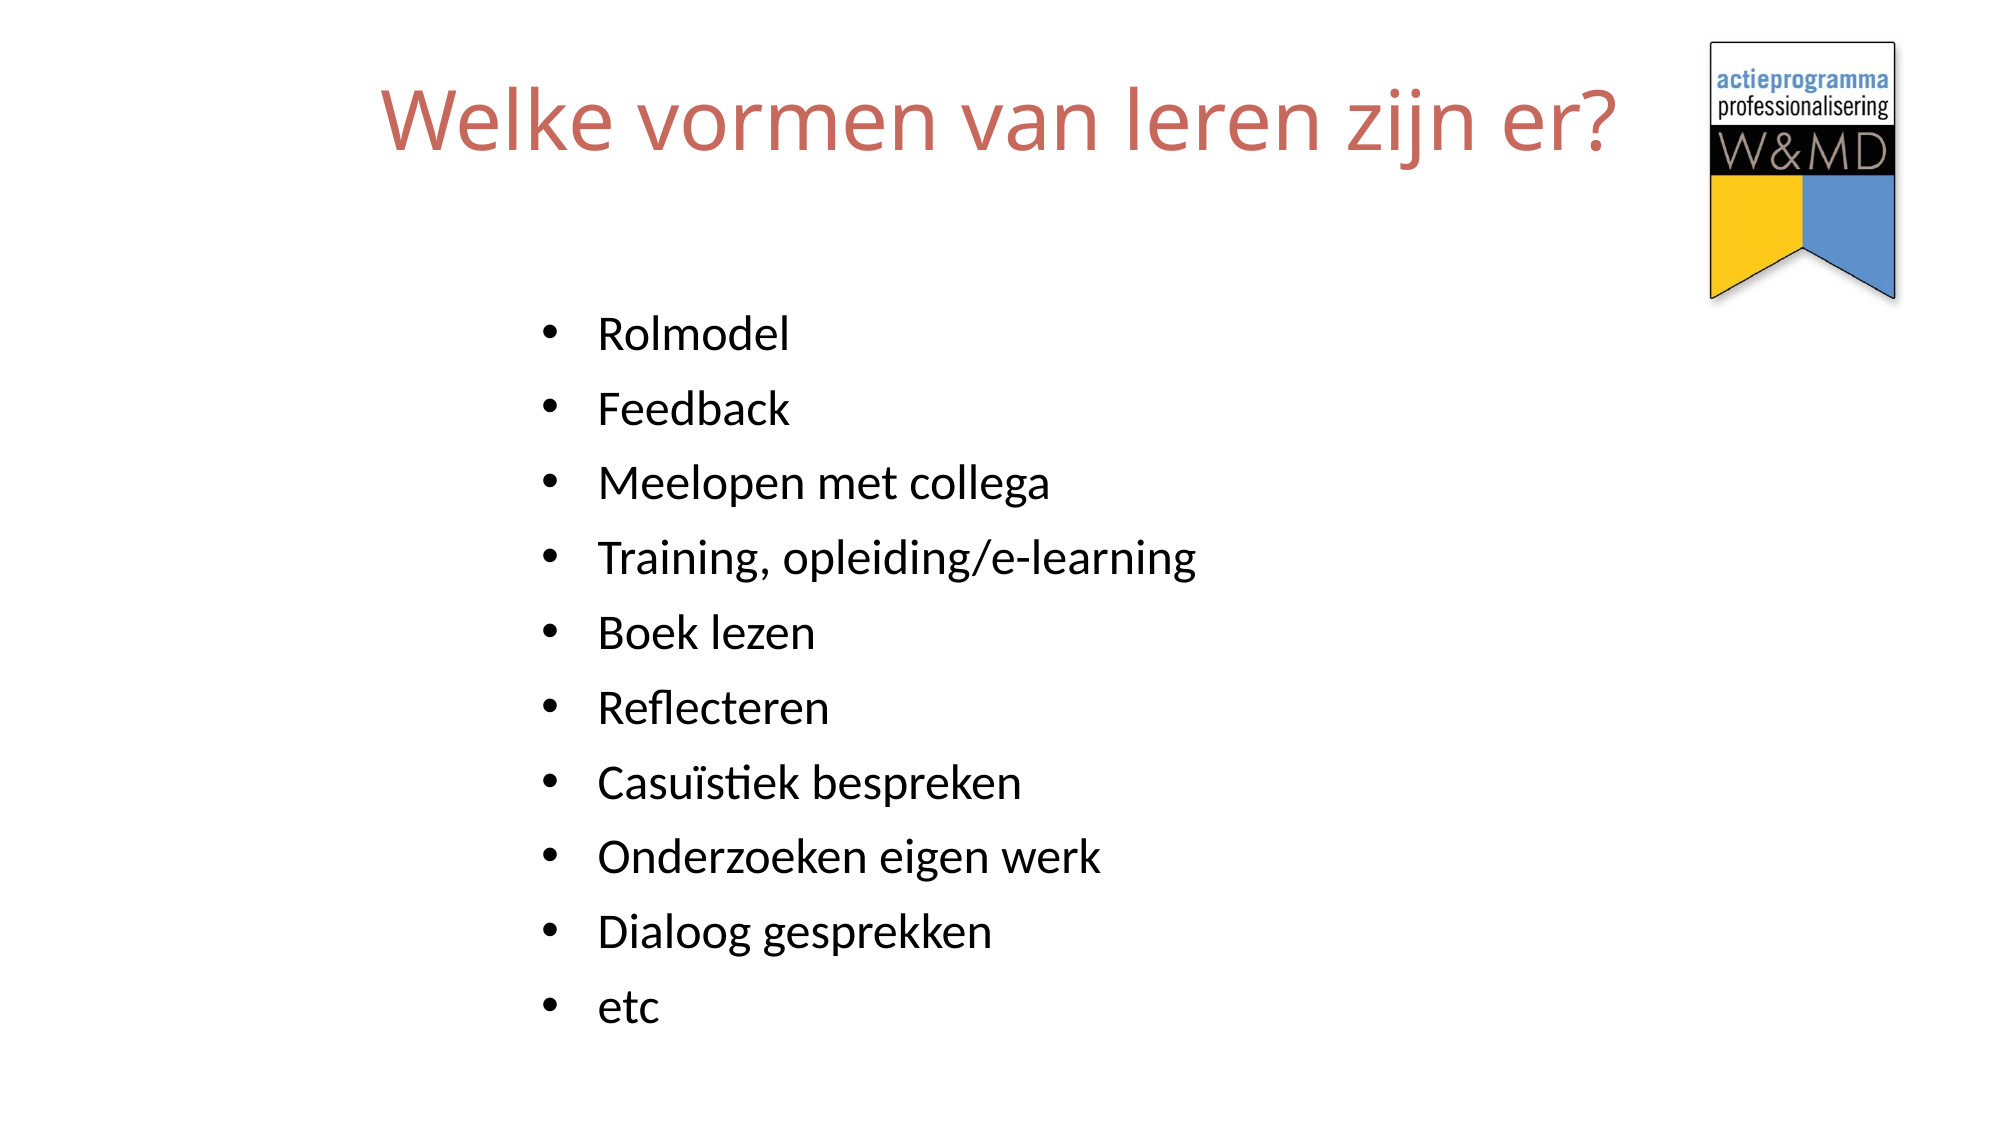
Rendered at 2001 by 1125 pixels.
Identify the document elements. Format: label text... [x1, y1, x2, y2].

list Rolmodel Feedback Meelopen met collega Training, opleiding/e-learning Boek lezen Reflecteren Casuïstiek bespreken Onderzoeken eigen werk Dialoog gesprekken etc [526, 299, 1863, 1125]
title Welke vormen van leren zijn er? [137, 67, 1700, 271]
picture [1700, 31, 1904, 316]
